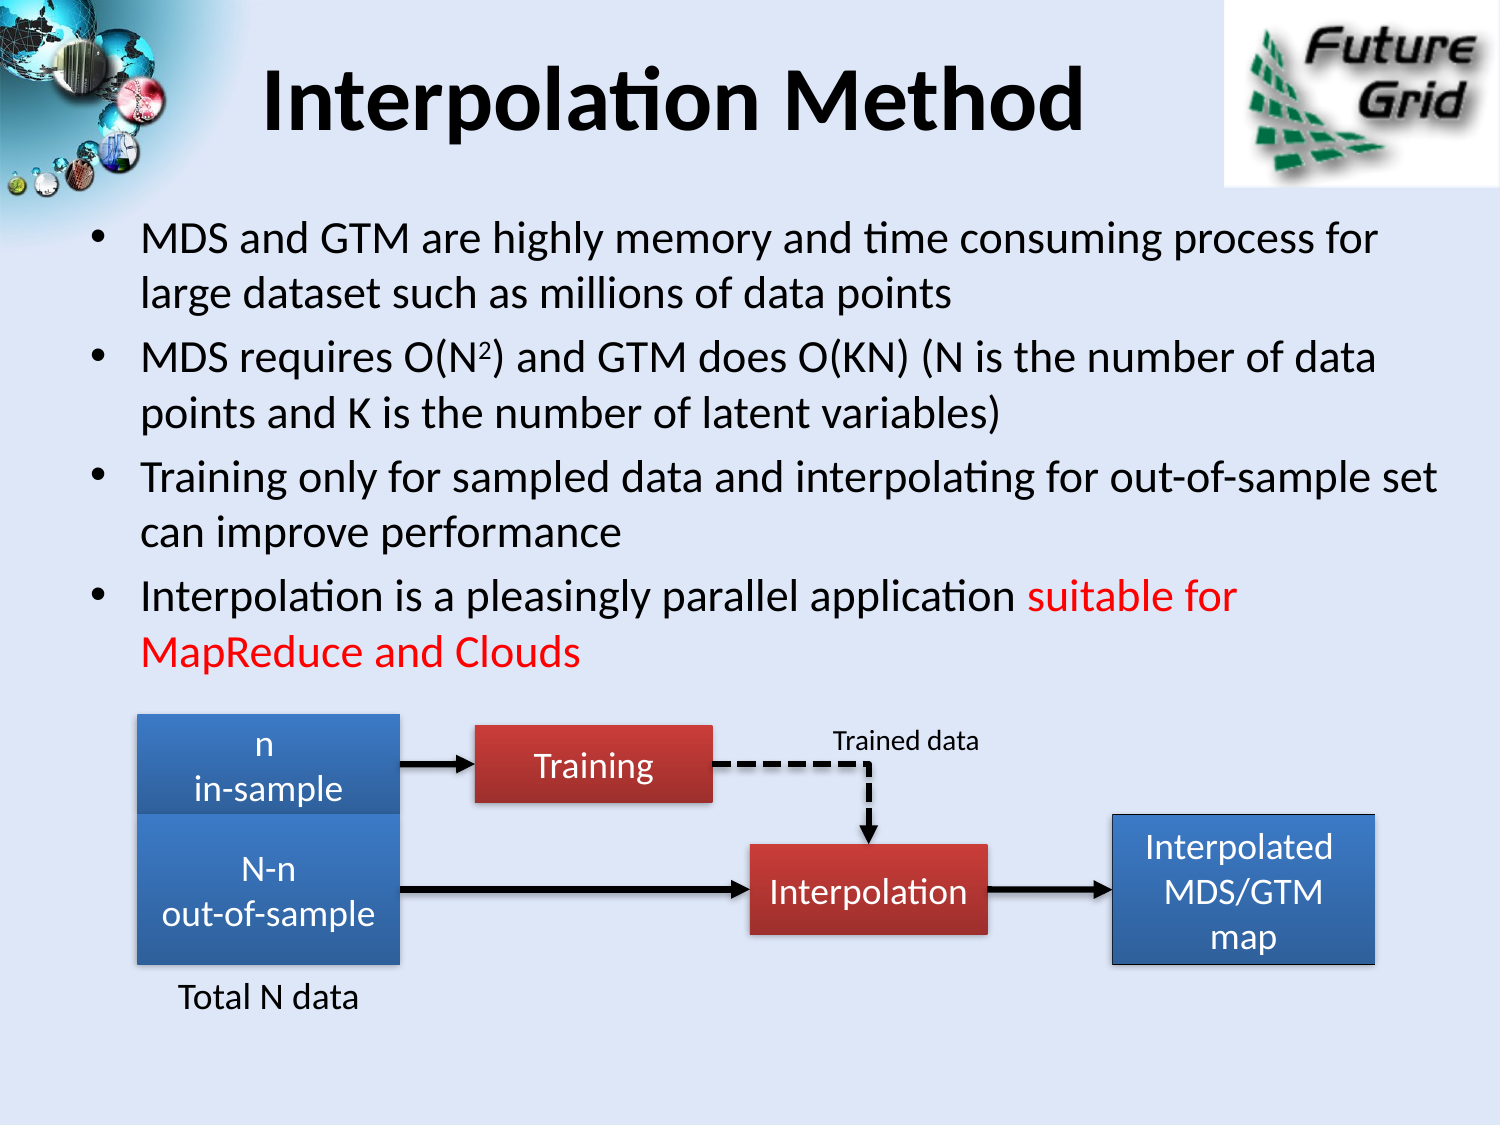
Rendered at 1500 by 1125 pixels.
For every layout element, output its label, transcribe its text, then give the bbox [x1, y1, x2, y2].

text_box Trained data [774, 714, 1038, 764]
text_box Total N data [137, 964, 400, 1025]
picture [1350, 0, 1500, 188]
text_box Training [474, 725, 713, 803]
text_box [712, 763, 869, 845]
text_box n in-sample [137, 714, 400, 813]
text_box N-n out-of-sample [137, 814, 400, 964]
picture [0, 188, 263, 253]
list MDS and GTM are highly memory and time consuming process for large dataset such as millions of data points MDS requires O(N2) and GTM does O(KN) (N is the number of data points and K is the number of latent variables) Training only for sampled data and interpolating for out-of-sample set can improve performance Interpolation is a pleasingly parallel application suitable for MapReduce and Clouds [75, 200, 1463, 688]
text_box Interpolated MDS/GTM map [1112, 814, 1375, 965]
text_box Interpolation [749, 844, 988, 935]
title Interpolation Method [0, 0, 1350, 188]
